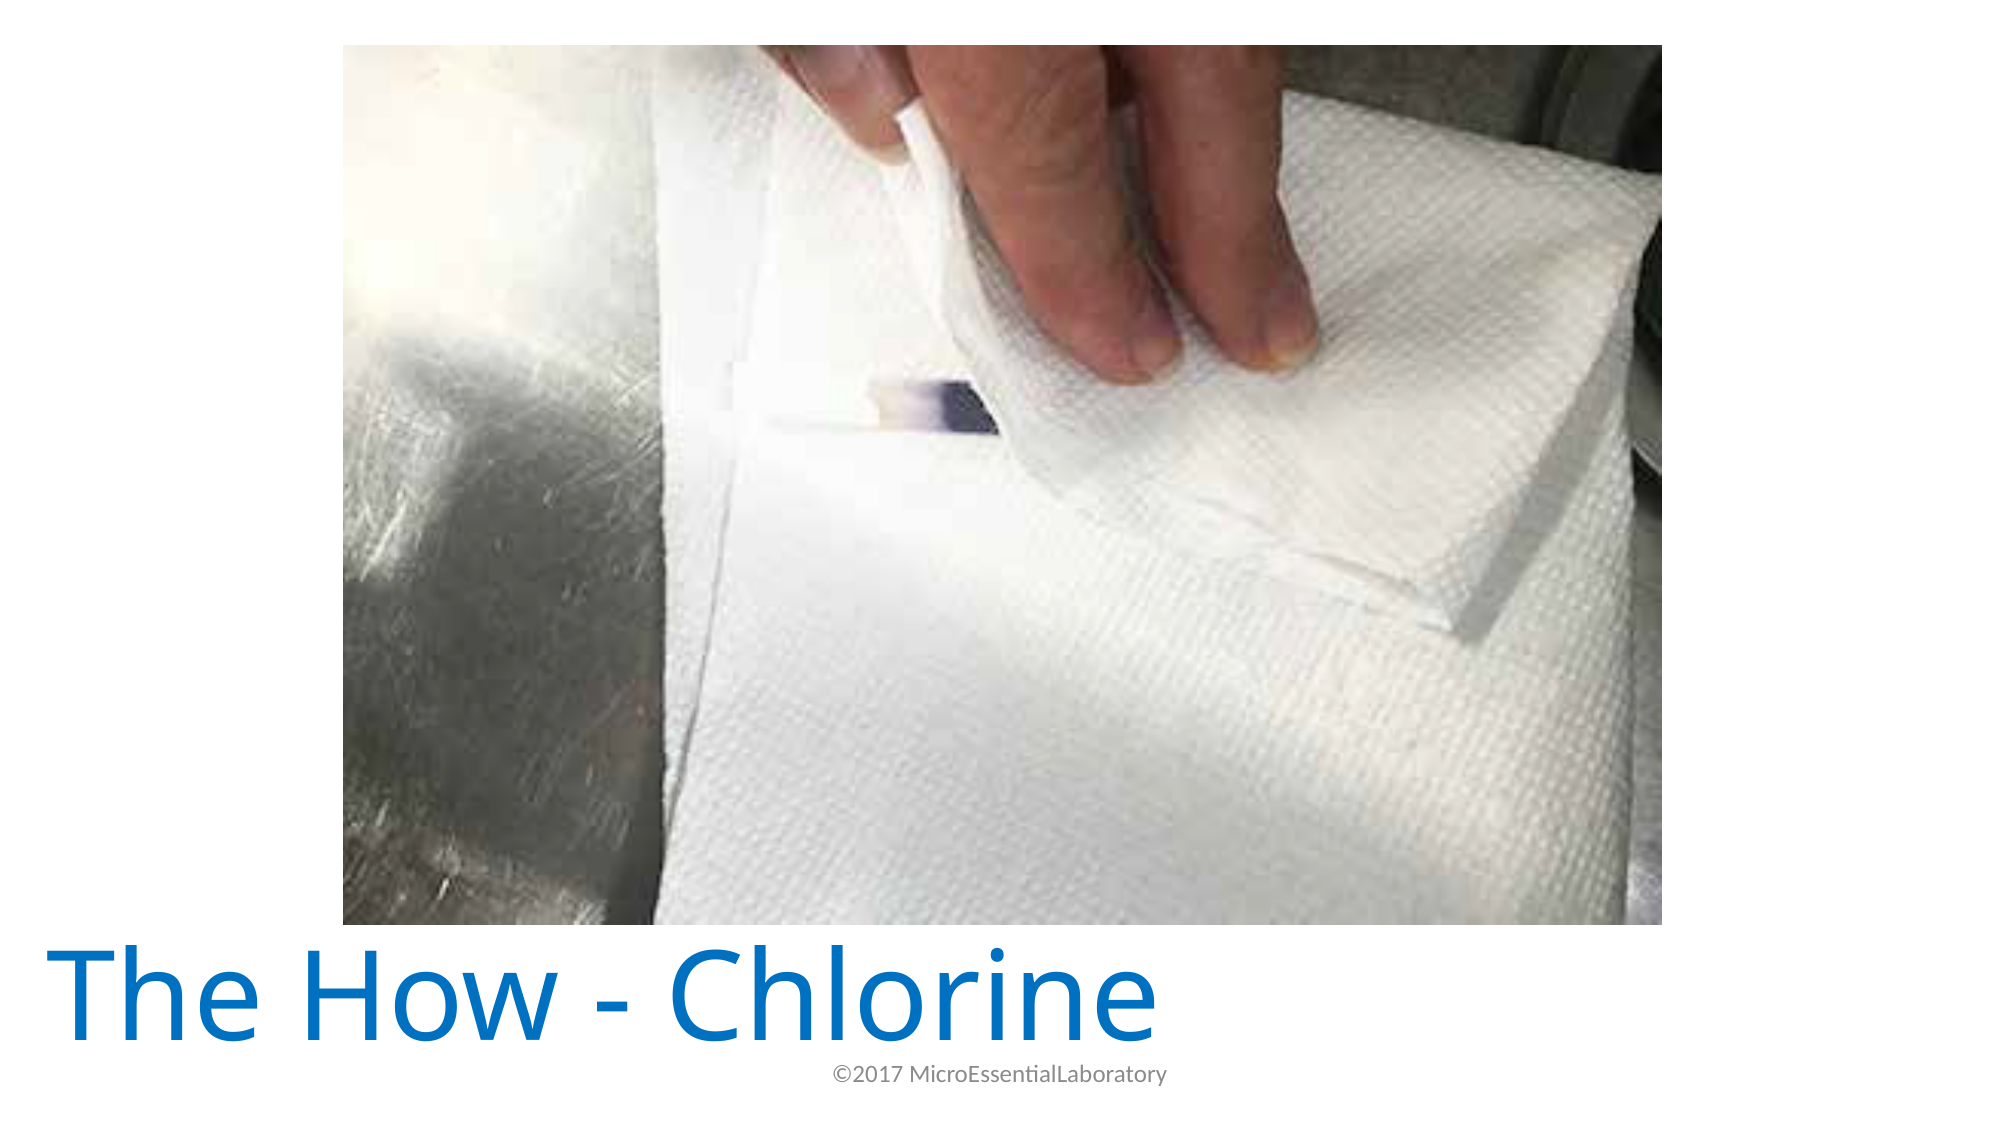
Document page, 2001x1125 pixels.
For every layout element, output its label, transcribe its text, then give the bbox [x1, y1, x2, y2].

footer ©2017 MicroEssentialLaboratory [662, 1075, 1338, 1103]
picture [343, 45, 1662, 925]
title The How - Chlorine [31, 924, 1645, 1075]
